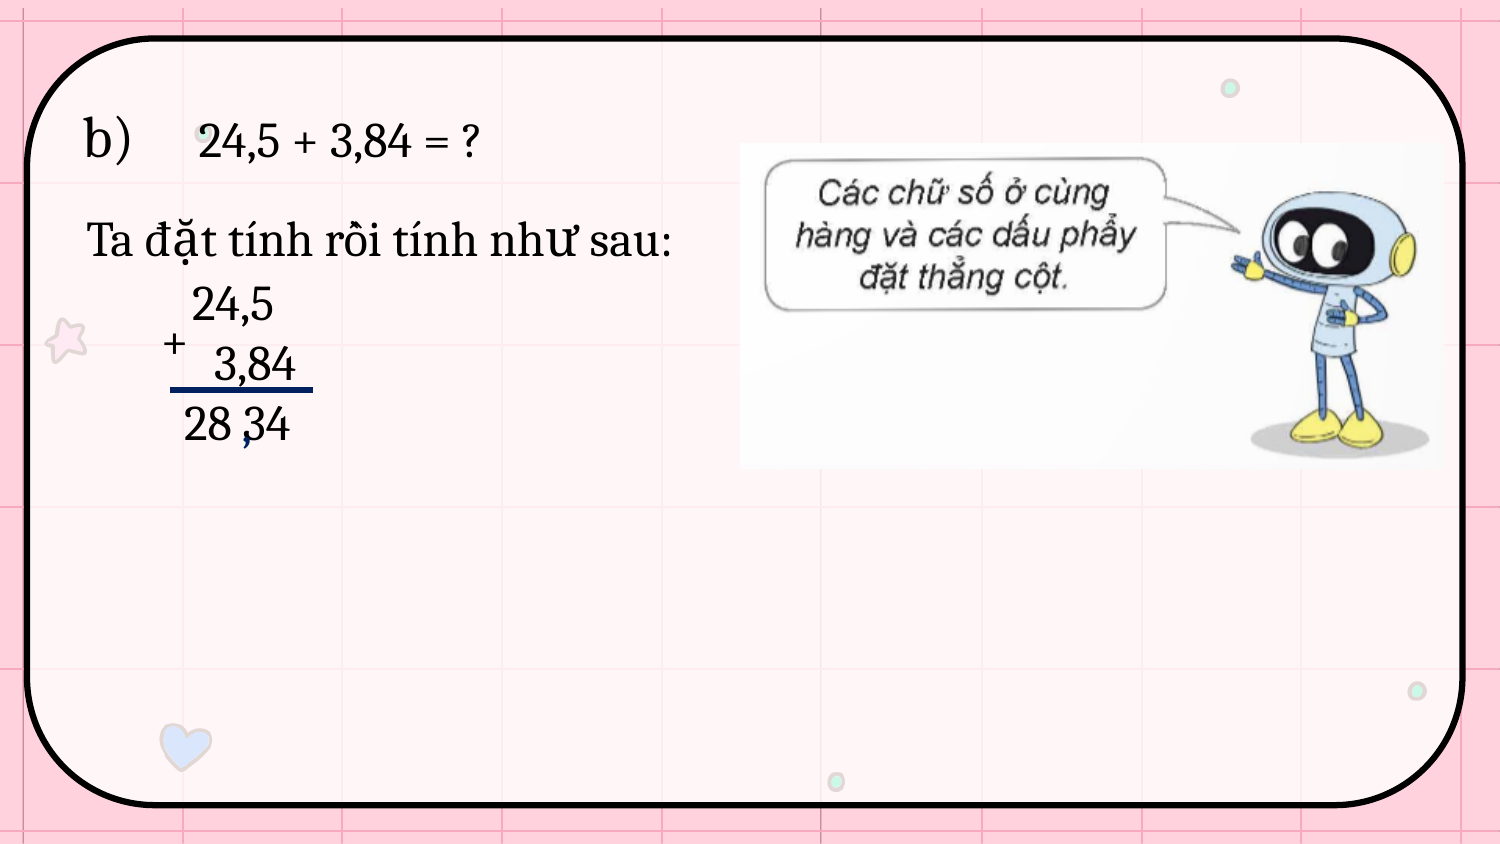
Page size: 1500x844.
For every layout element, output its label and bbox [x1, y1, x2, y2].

text_box [0, 0, 1500, 844]
text_box [146, 263, 487, 400]
picture [740, 143, 1444, 469]
